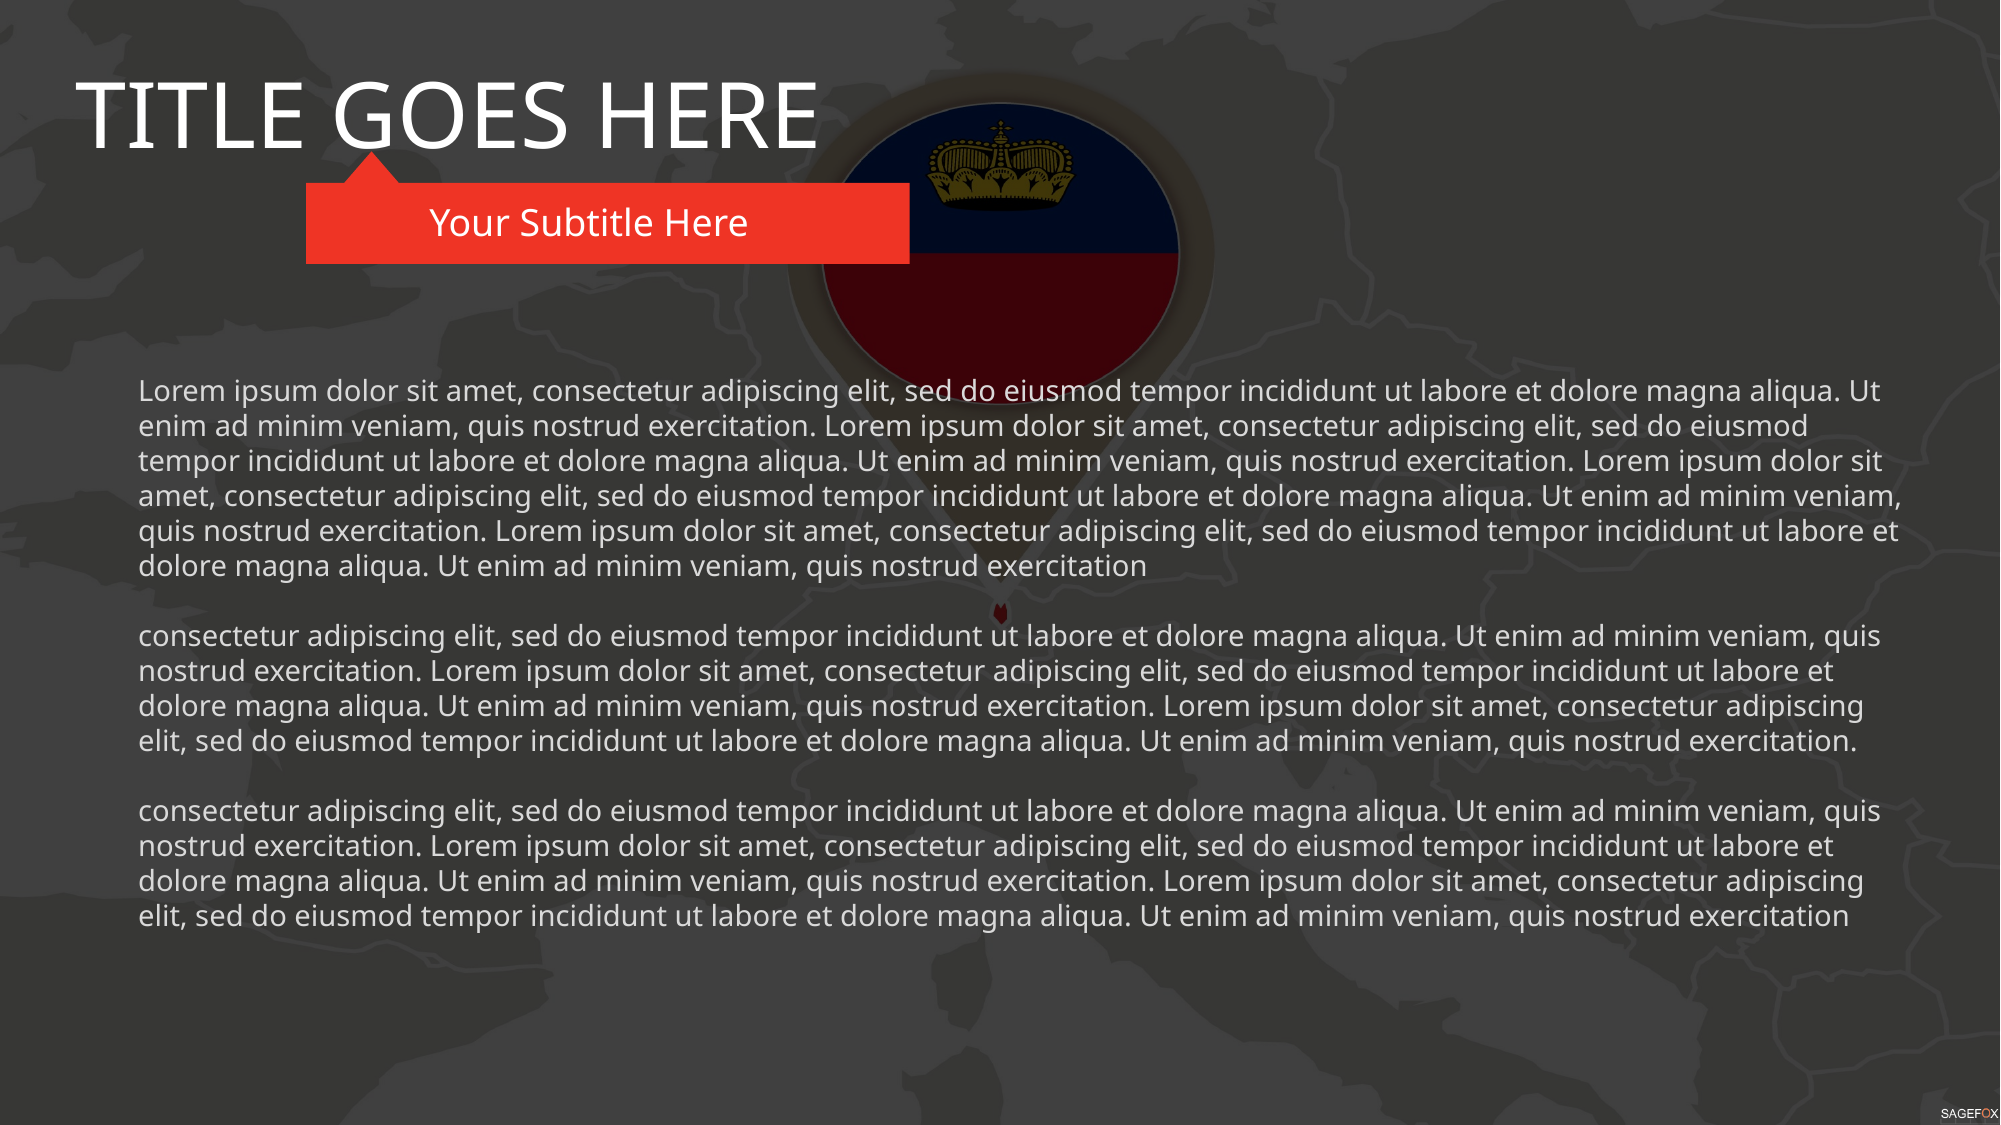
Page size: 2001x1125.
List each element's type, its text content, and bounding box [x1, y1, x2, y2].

text_box Lorem ipsum dolor sit amet, consectetur adipiscing elit, sed do eiusmod tempor incididunt ut labore et dolore magna aliqua. Ut enim ad minim veniam, quis nostrud exercitation. Lorem ipsum dolor sit amet, consectetur adipiscing elit, sed do eiusmod tempor incididunt ut labore et dolore magna aliqua. Ut enim ad minim veniam, quis nostrud exercitation. Lorem ipsum dolor sit amet, consectetur adipiscing elit, sed do eiusmod tempor incididunt ut labore et dolore magna aliqua. Ut enim ad minim veniam, quis nostrud exercitation. Lorem ipsum dolor sit amet, consectetur adipiscing elit, sed do eiusmod tempor incididunt ut labore et dolore magna aliqua. Ut enim ad minim veniam, quis nostrud exercitation consectetur adipiscing elit, sed do eiusmod tempor incididunt ut labore et dolore magna aliqua. Ut enim ad minim veniam, quis nostrud exercitation. Lorem ipsum dolor sit amet, consectetur adipiscing elit, sed do eiusmod tempor incididunt ut labore et dolore magna aliqua. Ut enim ad minim veniam, quis nostrud exercitation. Lorem ipsum dolor sit amet, consectetur adipiscing elit, sed do eiusmod tempor incididunt ut labore et dolore magna aliqua. Ut enim ad minim veniam, quis nostrud exercitation. consectetur adipiscing elit, sed do eiusmod tempor incididunt ut labore et dolore magna aliqua. Ut enim ad minim veniam, quis nostrud exercitation. Lorem ipsum dolor sit amet, consectetur adipiscing elit, sed do eiusmod tempor incididunt ut labore et dolore magna aliqua. Ut enim ad minim veniam, quis nostrud exercitation. Lorem ipsum dolor sit amet, consectetur adipiscing elit, sed do eiusmod tempor incididunt ut labore et dolore magna aliqua. Ut enim ad minim veniam, quis nostrud exercitation [123, 365, 1930, 940]
picture [0, 0, 2001, 1125]
text_box TITLE GOES HERE [60, 49, 965, 175]
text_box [306, 151, 910, 264]
